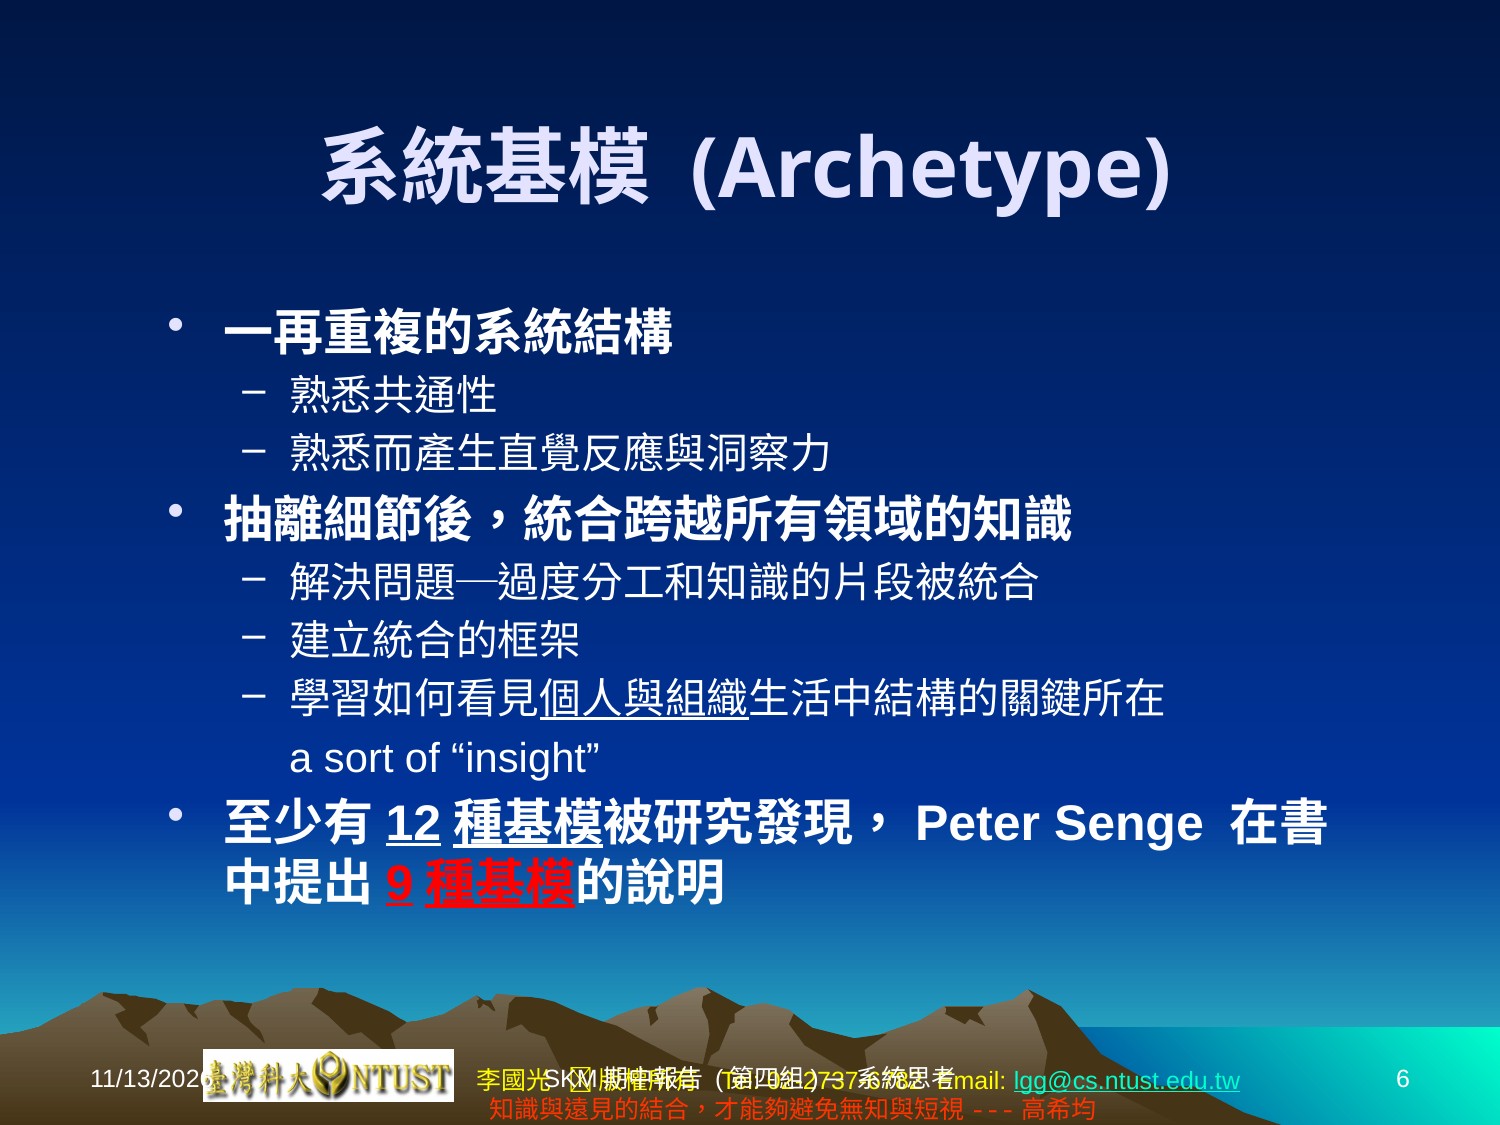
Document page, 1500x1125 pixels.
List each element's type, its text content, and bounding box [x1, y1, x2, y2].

footer SKM期中報告 (第四組) ─ 系統思考 [512, 1024, 988, 1101]
list 一再重複的系統結構 熟悉共通性 熟悉而產生直覺反應與洞察力 抽離細節後，統合跨越所有領域的知識 解決問題─過度分工和知識的片段被統合 建立統合的框架 學習如何看見個人與組織生活中結構的關鍵所在 a sort of “insight” 至少有12種基模被研究發現，Peter Senge 在書中提出9種基模的說明 [152, 292, 1391, 930]
slide_number 6 [1074, 1024, 1426, 1101]
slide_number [74, 1024, 426, 1101]
picture [203, 1049, 454, 1102]
title 系統基模 (Archetype) [70, 70, 1421, 259]
